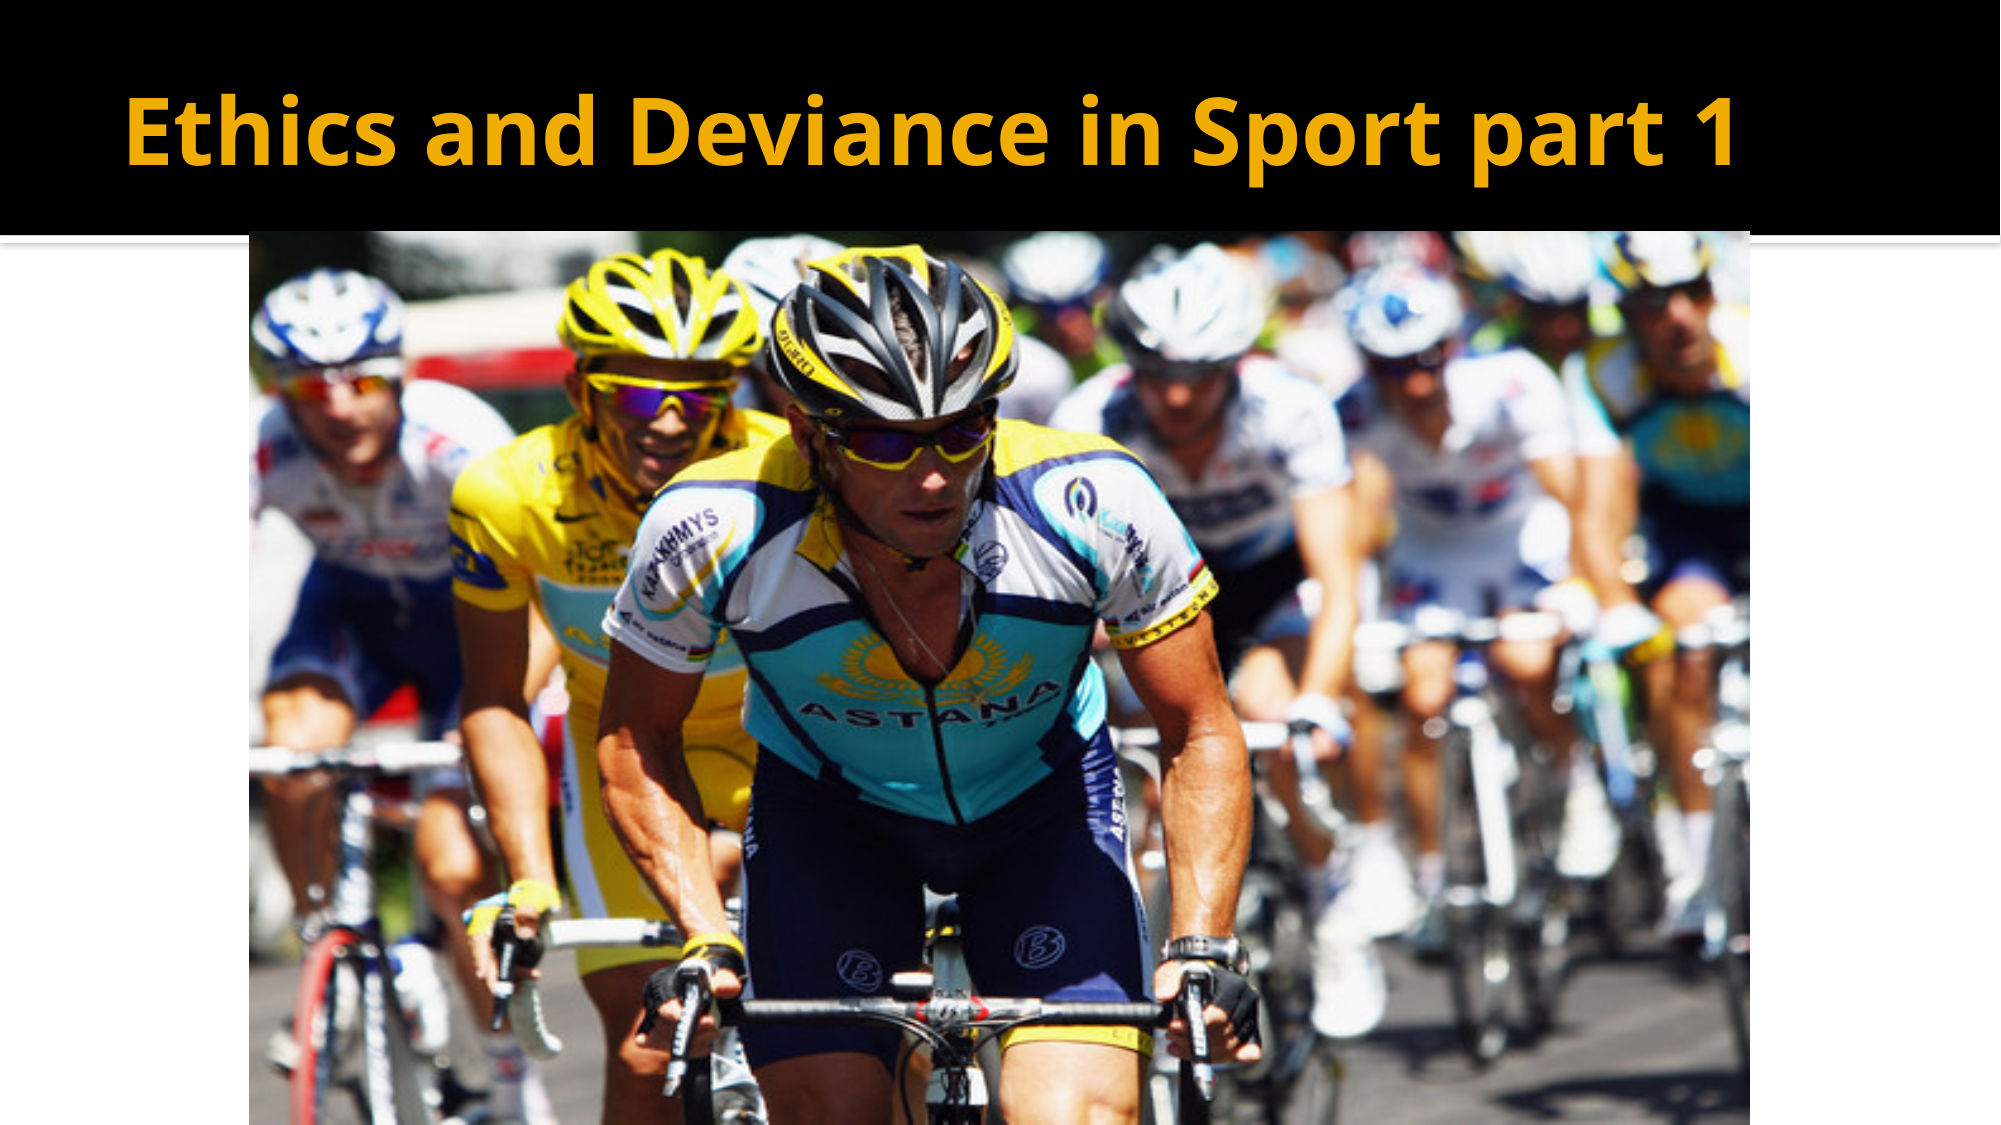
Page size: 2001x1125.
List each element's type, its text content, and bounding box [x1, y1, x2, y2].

title Ethics and Deviance in Sport part 1 [99, 25, 1900, 231]
picture [249, 231, 1750, 1125]
